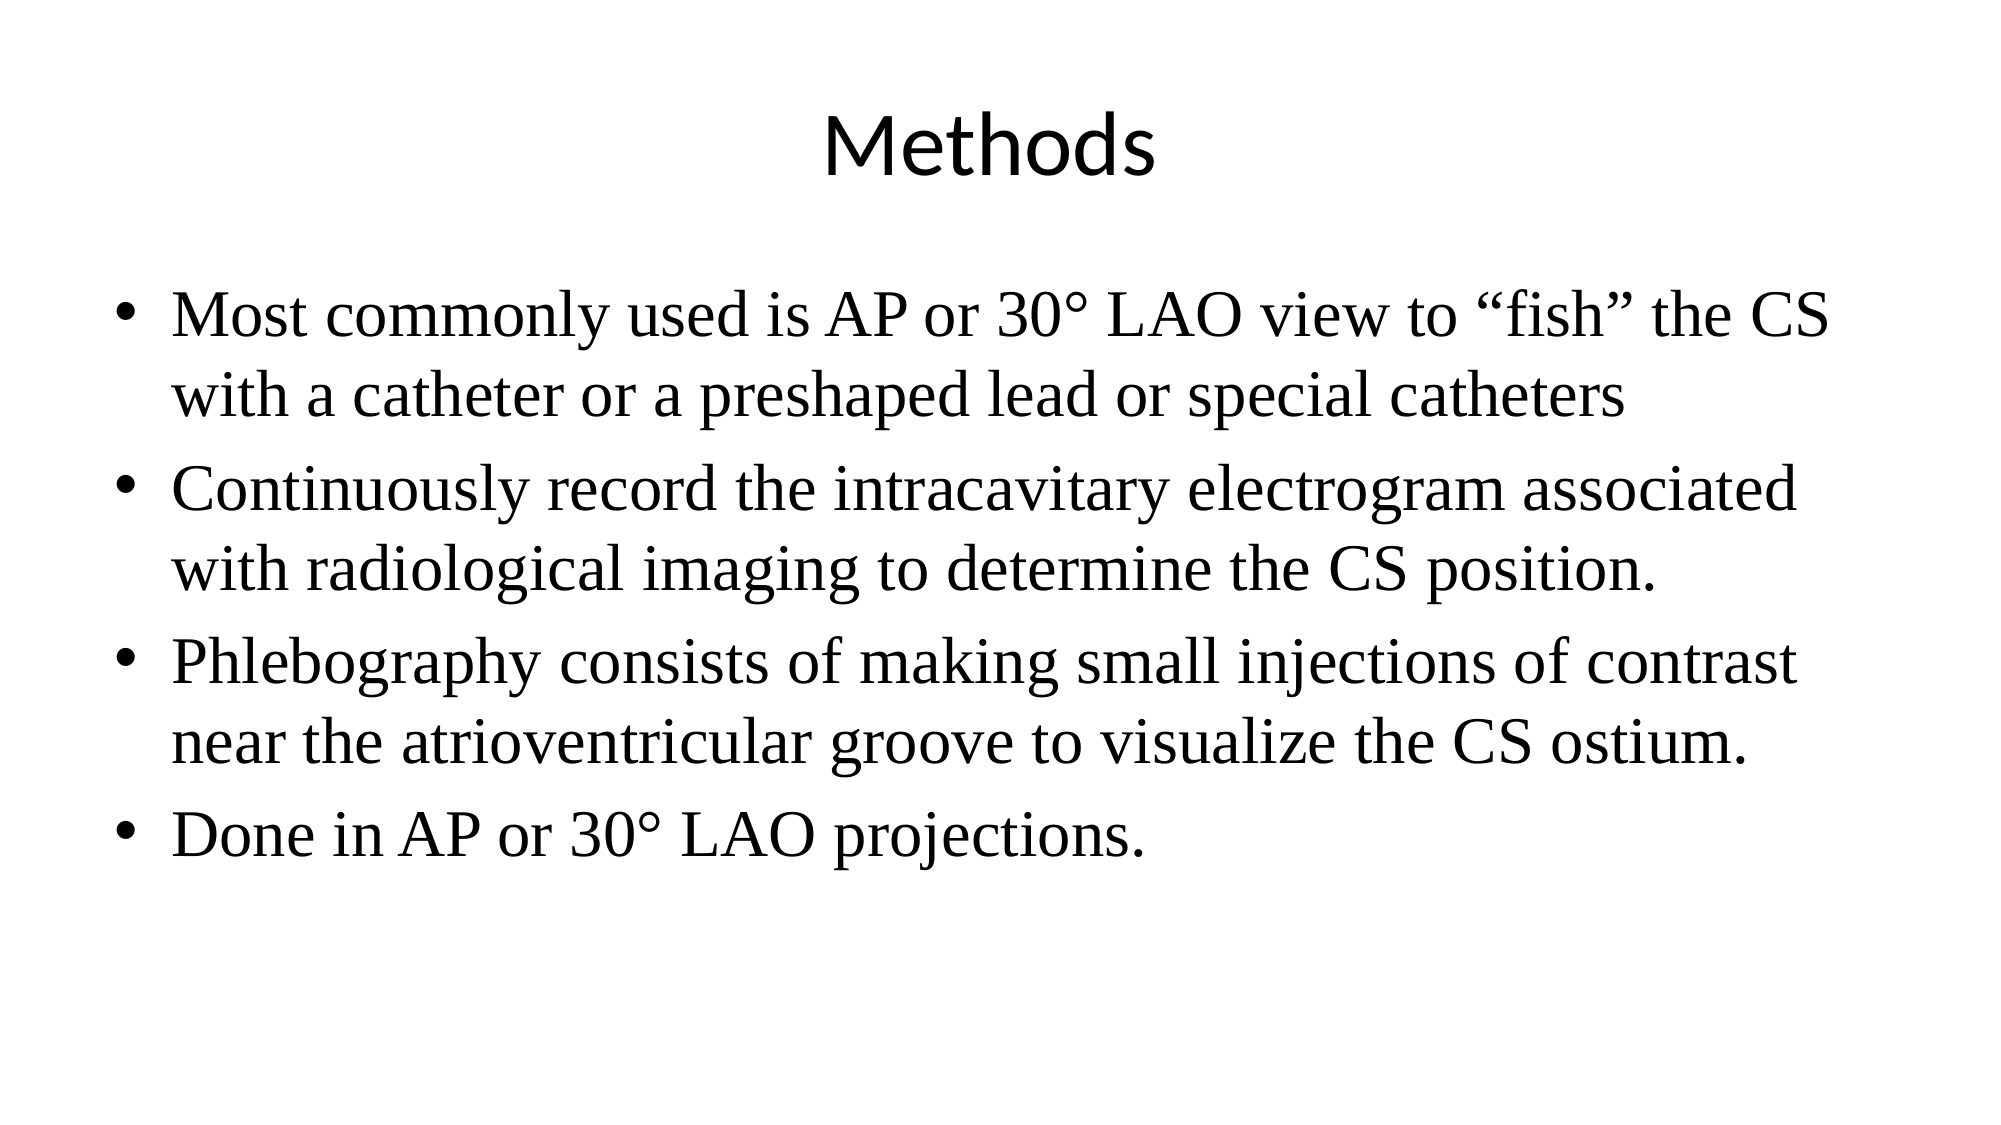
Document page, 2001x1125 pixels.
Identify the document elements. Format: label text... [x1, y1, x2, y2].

list Most commonly used is AP or 30° LAO view to “fish” the CS with a catheter or a preshaped lead or special catheters Continuously record the intracavitary electrogram associated with radiological imaging to determine the CS position. Phlebography consists of making small injections of contrast near the atrioventricular groove to visualize the CS ostium. Done in AP or 30° LAO projections. [99, 262, 1900, 1005]
title Methods [99, 45, 1900, 233]
